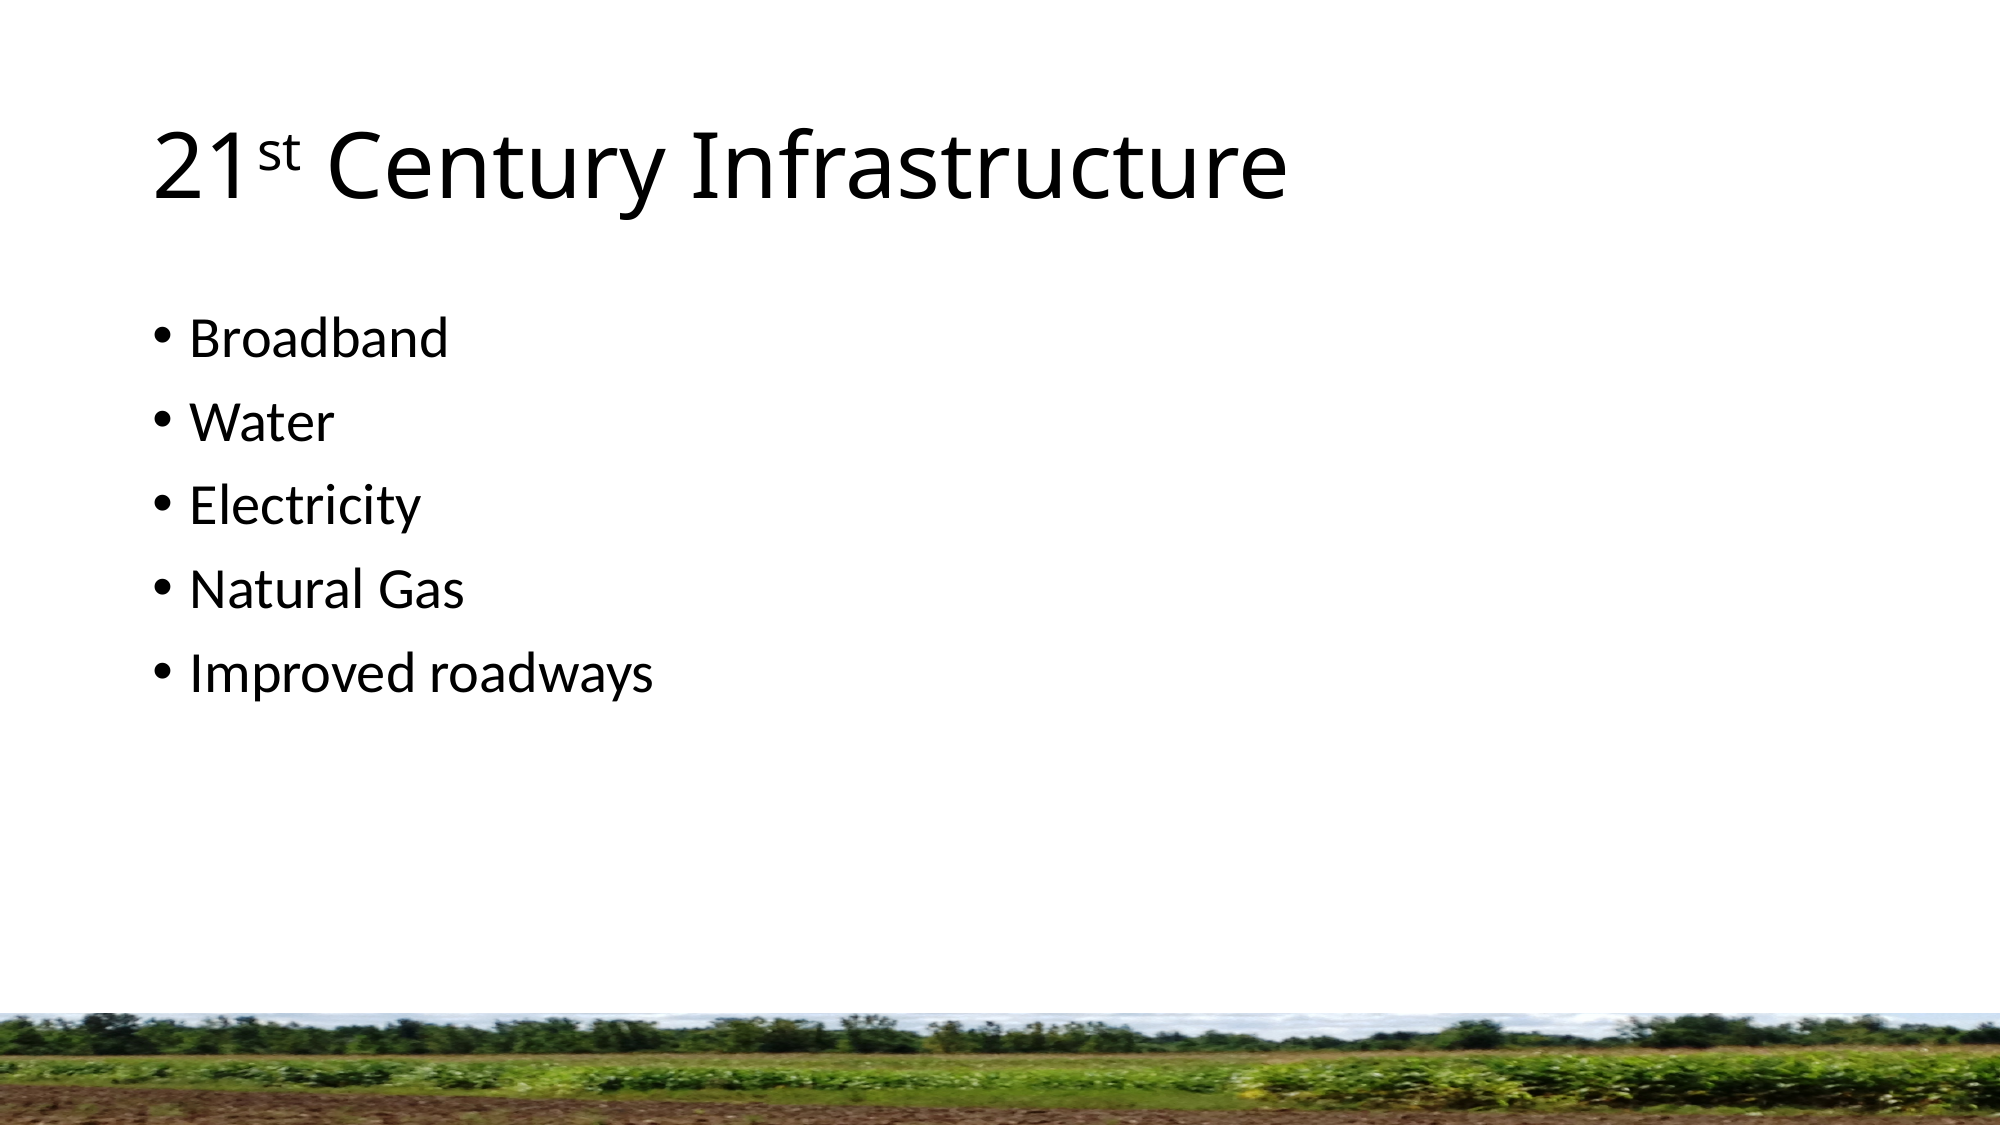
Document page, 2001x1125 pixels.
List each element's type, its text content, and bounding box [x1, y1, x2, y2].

title 21st Century Infrastructure [137, 59, 1863, 278]
picture [0, 1013, 2000, 1125]
list Broadband Water Electricity Natural Gas Improved roadways [137, 299, 1863, 1013]
